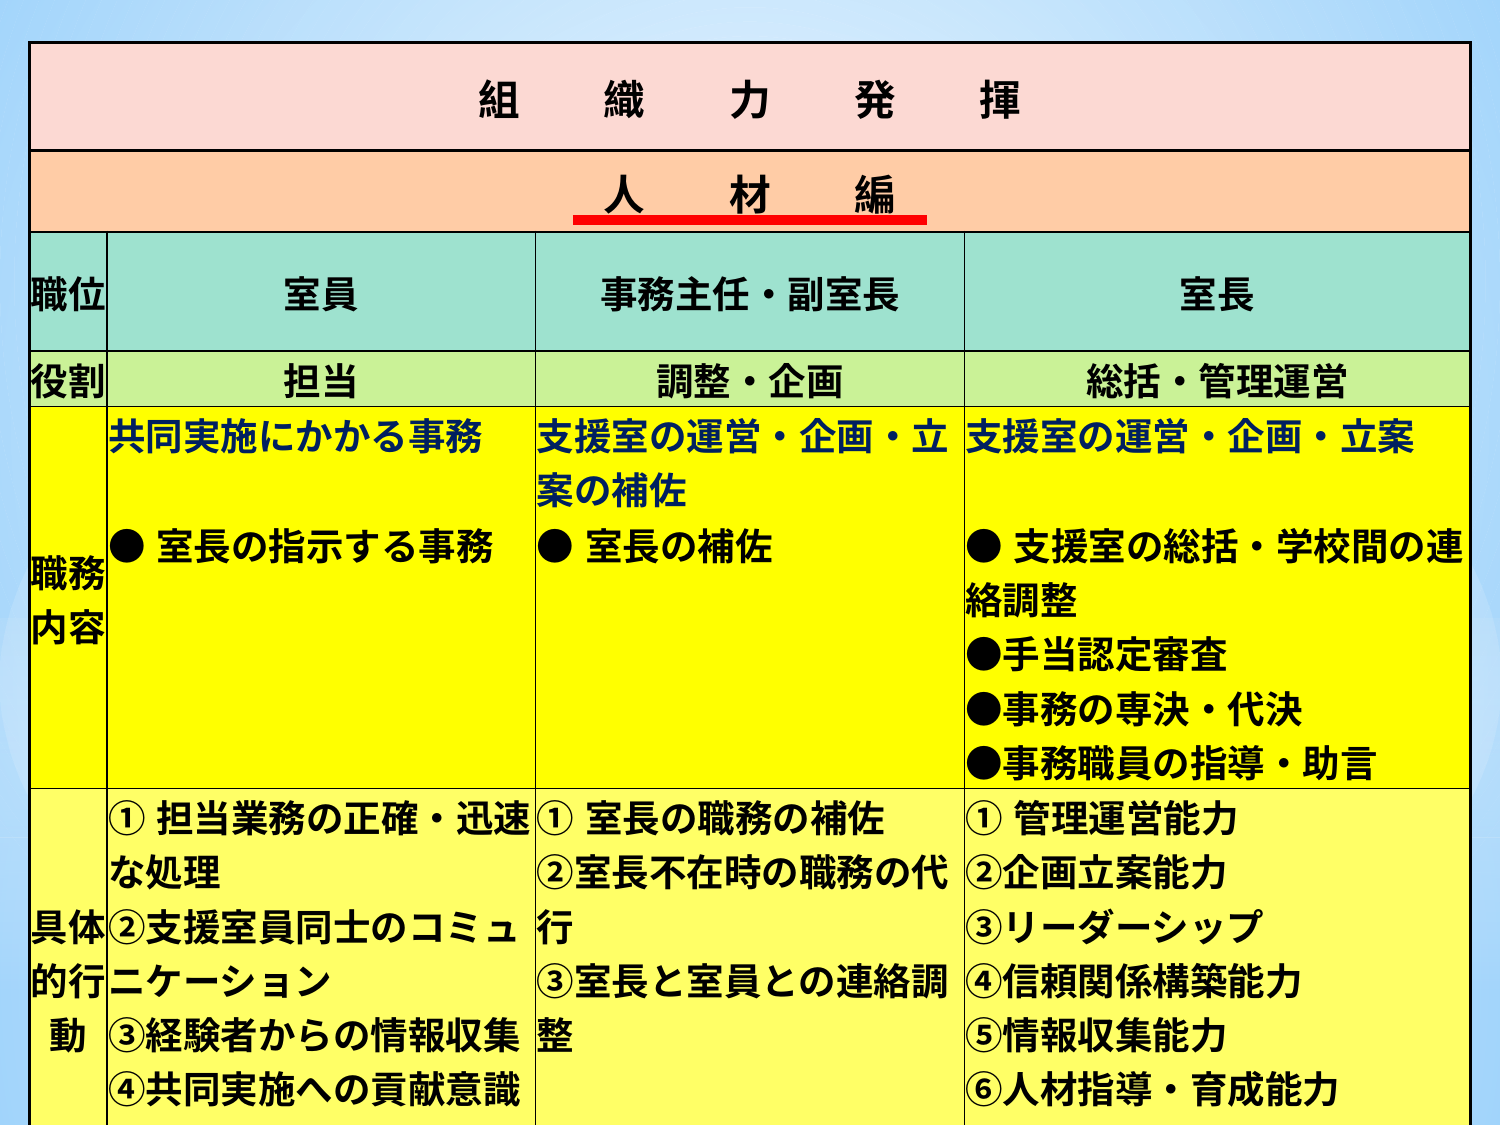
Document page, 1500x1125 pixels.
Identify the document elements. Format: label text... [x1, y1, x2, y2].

table_cell 支援室の運営・企画・立案の補佐 [536, 407, 964, 516]
table_cell 共同実施にかかる事務 [108, 407, 535, 516]
table_cell 調整・企画 [536, 352, 964, 406]
table_cell ●支援室の総括・学校間の連絡調整 ●手当認定審査 ●事務の専決・代決 ●事務職員の指導・助言 [965, 516, 1469, 788]
table_cell ①担当業務の正確・迅速な処理 ②支援室員同士のコミュニケーション ③経験者からの情報収集 ④共同実施への貢献意識 ⑤自己意識改革 [108, 789, 535, 1125]
table_cell 職位 [31, 233, 106, 350]
table_cell ①室長の職務の補佐 ②室長不在時の職務の代行 ③室長と室員との連絡調整 [536, 789, 964, 1125]
table_cell ●室長の指示する事務 [108, 516, 535, 788]
table_cell 職務内容 [31, 407, 106, 788]
table_cell ●室長の補佐 [536, 516, 964, 788]
table_cell 総括・管理運営 [965, 352, 1469, 406]
table_header 組 織 力 発 揮 [31, 44, 1469, 149]
table_cell 室長 [965, 233, 1469, 350]
table_cell 支援室の運営・企画・立案 [965, 407, 1469, 516]
table_cell 役割 [31, 352, 106, 406]
table_cell ①管理運営能力 ②企画立案能力 ③リーダーシップ ④信頼関係構築能力 ⑤情報収集能力 ⑥人材指導・育成能力 ⑦外部との連絡調整 [965, 789, 1469, 1125]
table_cell 事務主任・副室長 [536, 233, 964, 350]
table_cell 人 材 編 [31, 152, 1469, 231]
table_cell 担当 [108, 352, 535, 406]
table_cell 具体的行動 [31, 789, 106, 1125]
table_cell 室員 [108, 233, 535, 350]
